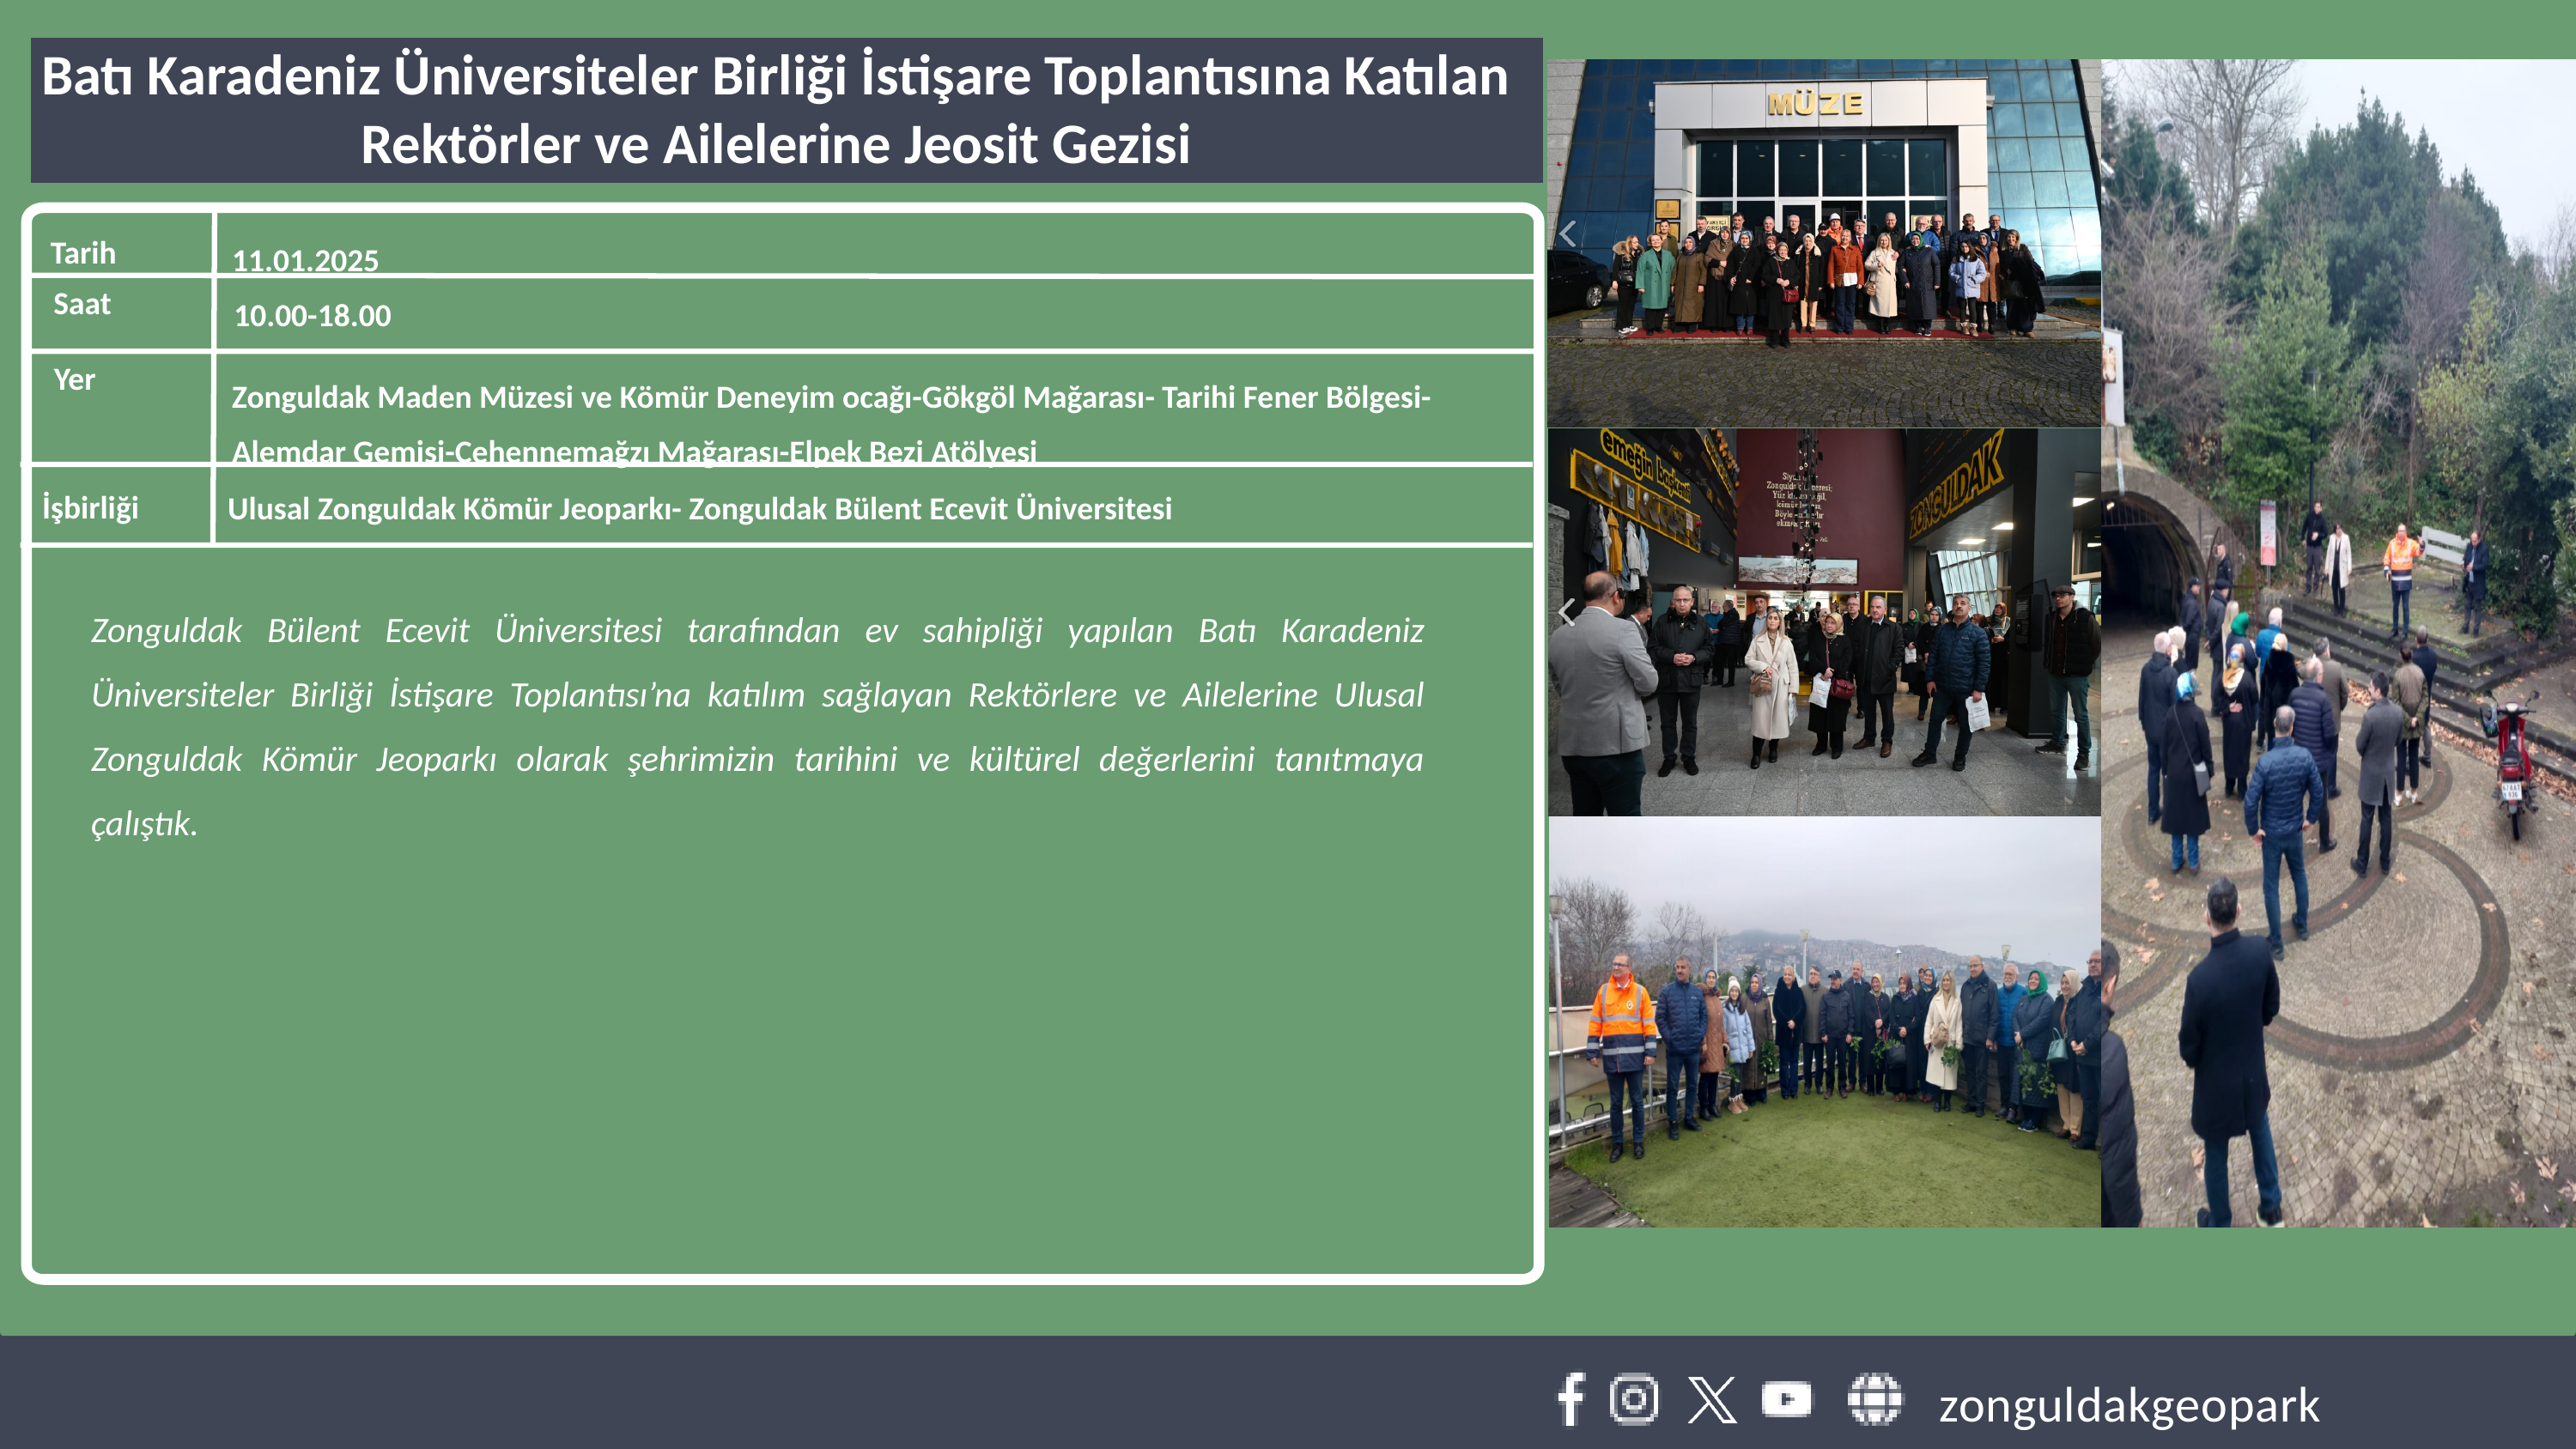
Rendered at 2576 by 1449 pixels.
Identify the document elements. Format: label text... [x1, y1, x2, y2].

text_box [26, 188, 1540, 1280]
text_box Batı Karadeniz Üniversiteler Birliği İstişare Toplantısına Katılan Rektörler ve Ailelerine Jeosit Gezisi [4, 31, 1548, 181]
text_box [30, 37, 1544, 183]
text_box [0, 1284, 2576, 1337]
picture [1546, 59, 2576, 1228]
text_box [0, 1344, 2576, 1449]
